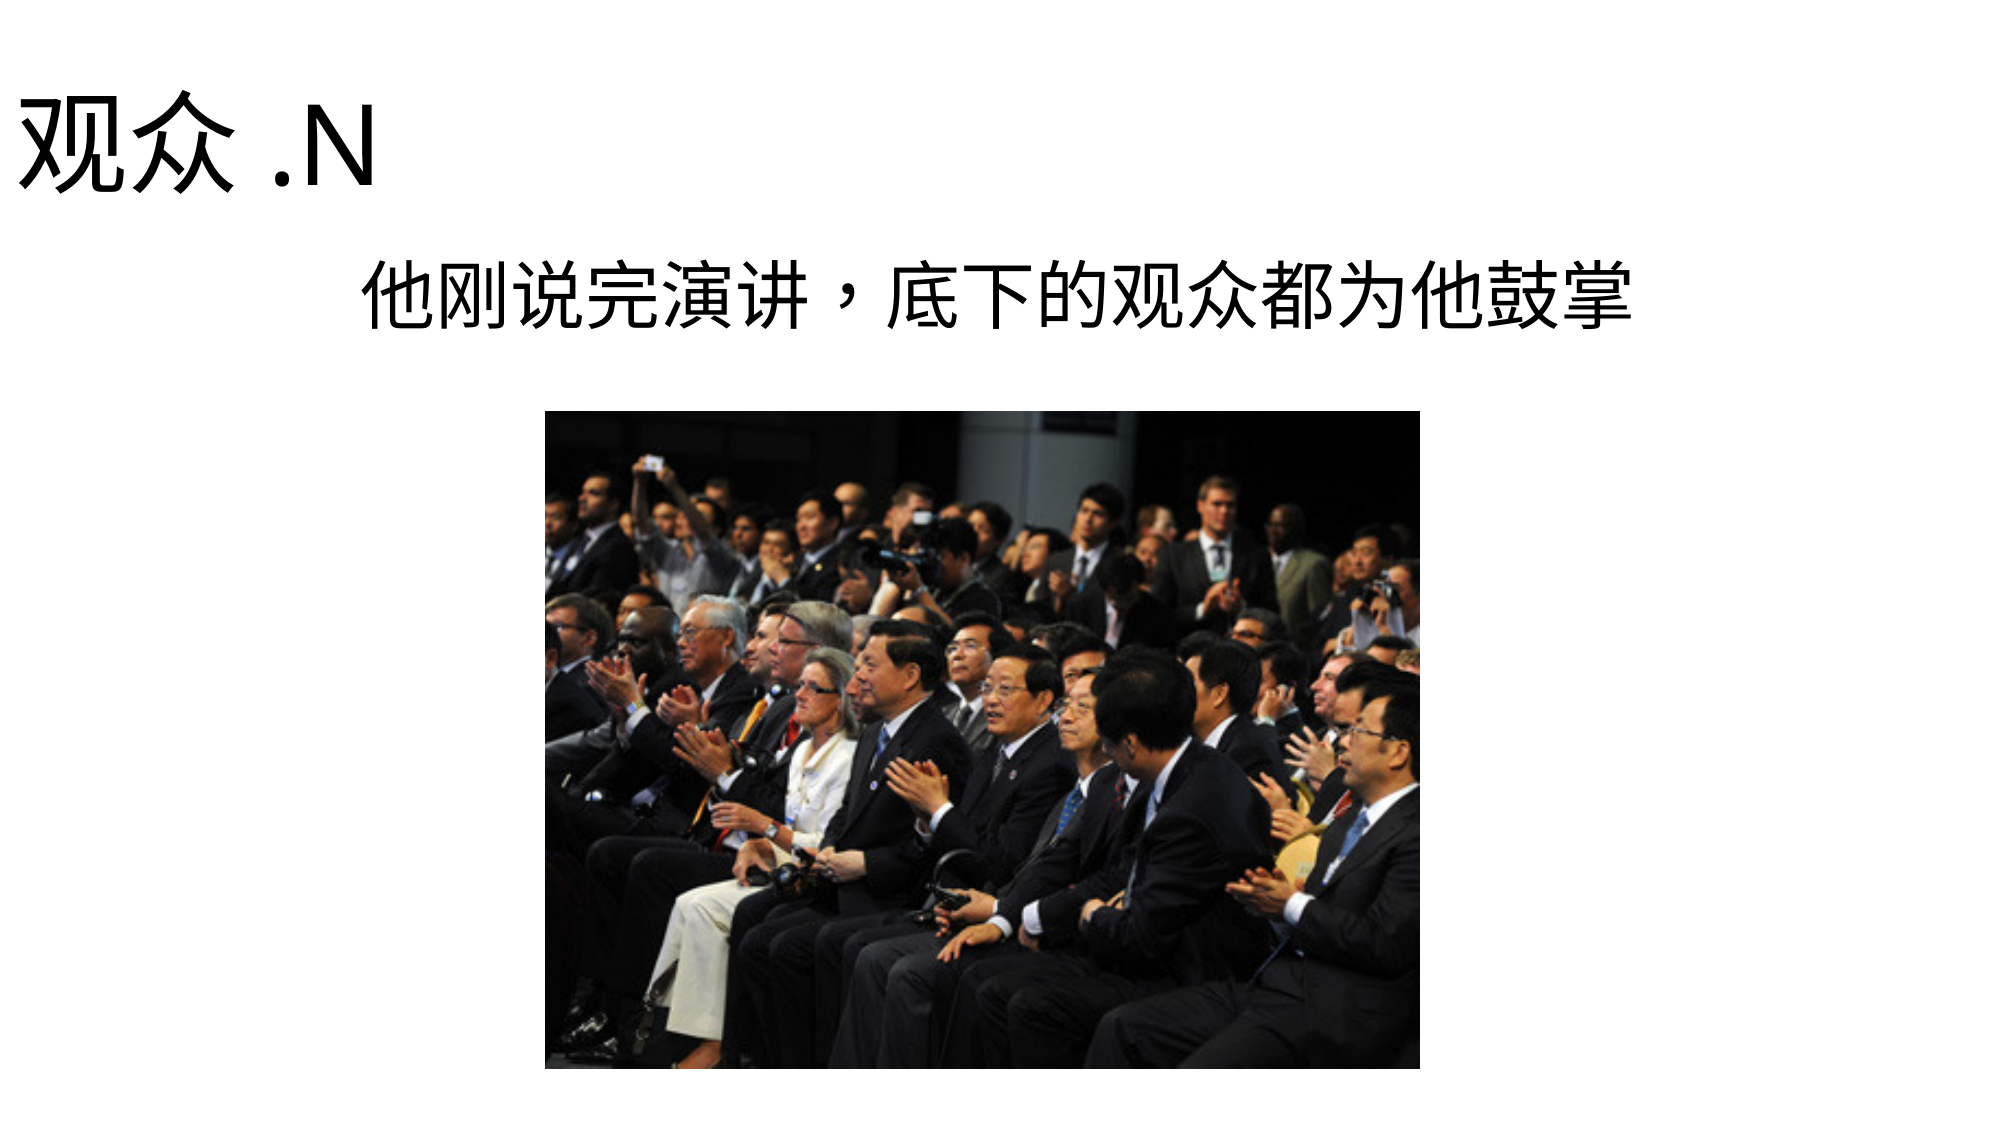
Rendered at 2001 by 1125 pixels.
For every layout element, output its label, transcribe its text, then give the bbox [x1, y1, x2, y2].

picture [544, 411, 1421, 1069]
title 观众.N [0, 0, 1775, 112]
text_box 他刚说完演讲，底下的观众都为他鼓掌 [0, 112, 1997, 485]
